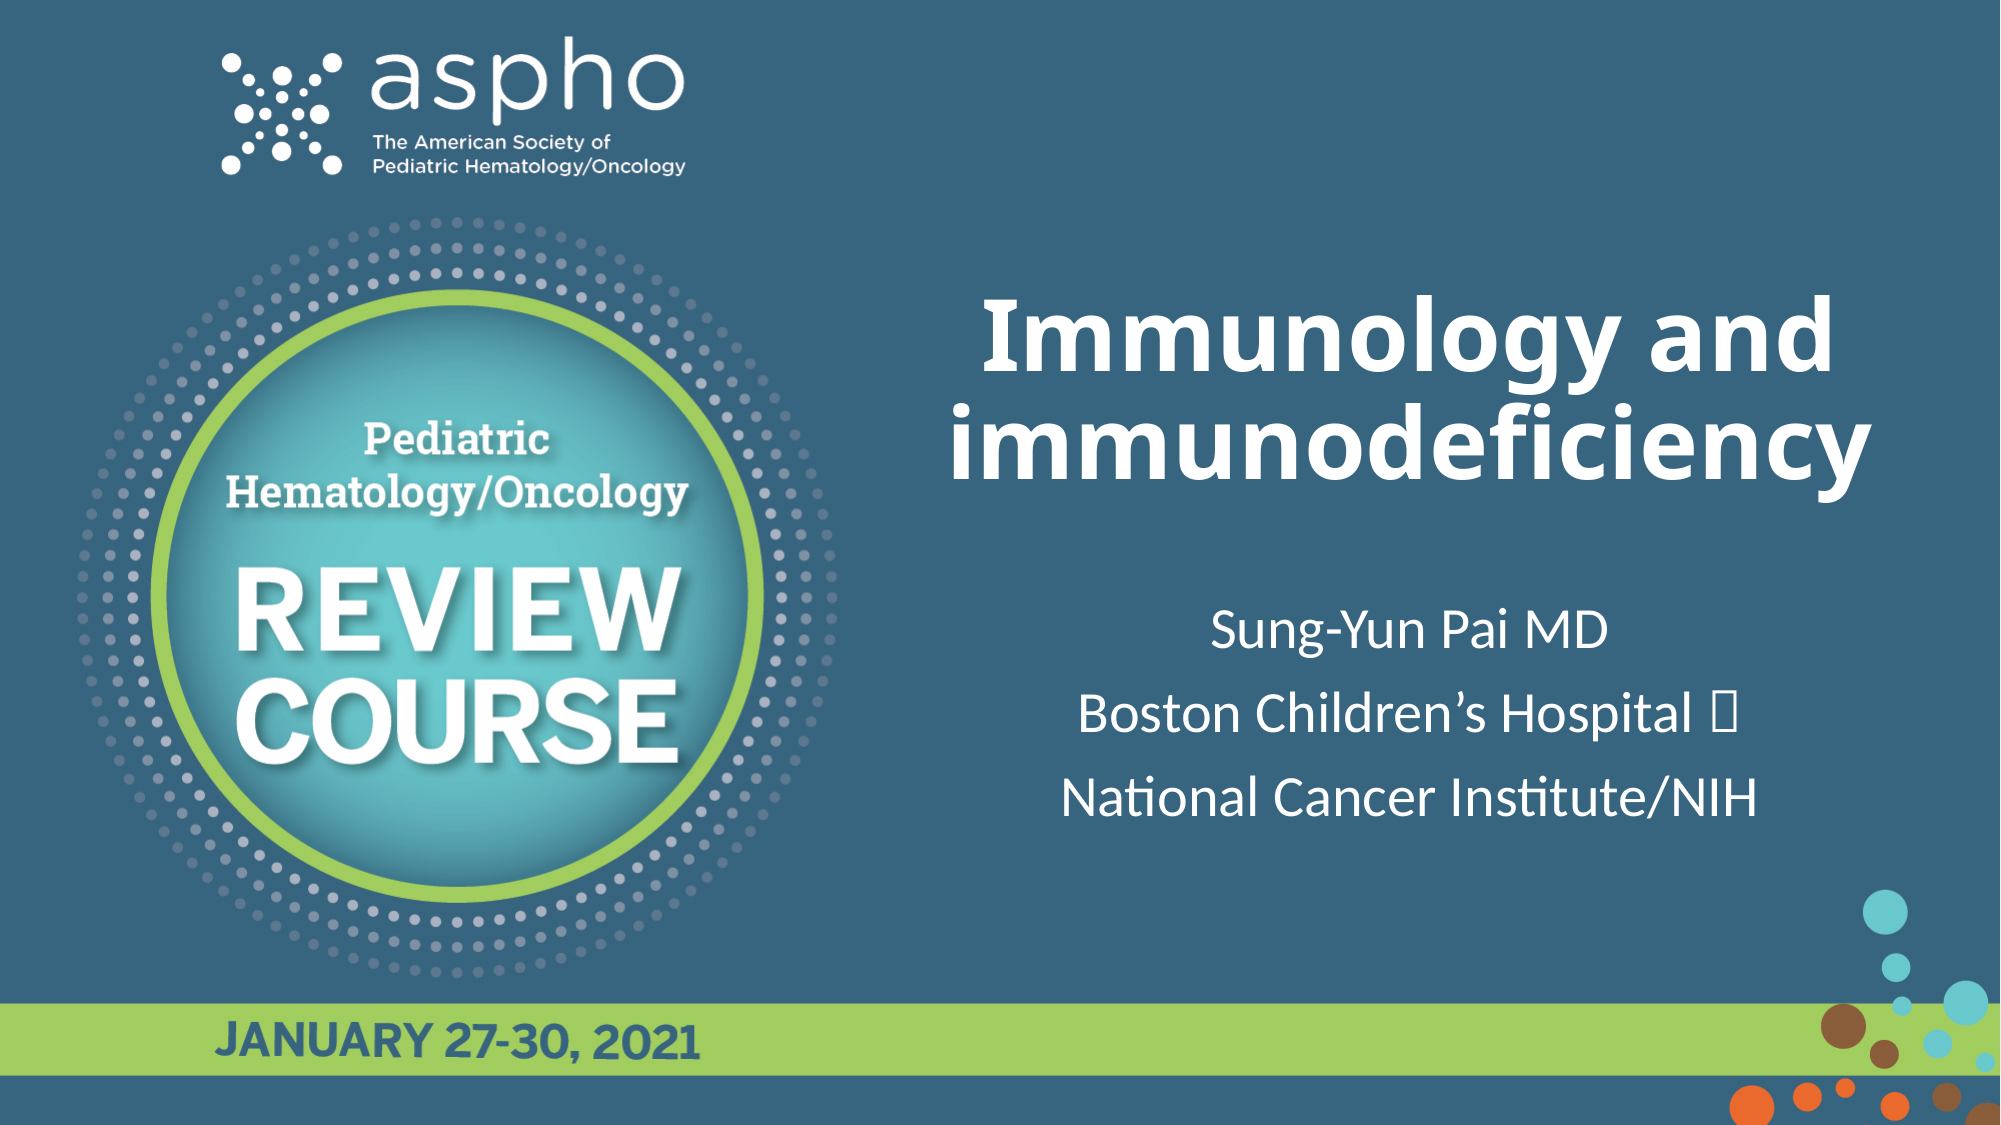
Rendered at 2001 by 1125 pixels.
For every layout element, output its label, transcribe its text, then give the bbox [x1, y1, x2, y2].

picture [0, 0, 2001, 1125]
title Immunology and immunodeficiency [871, 116, 1949, 509]
subtitle Sung-Yun Pai MD Boston Children’s Hospital  National Cancer Institute/NIH [871, 590, 1949, 863]
